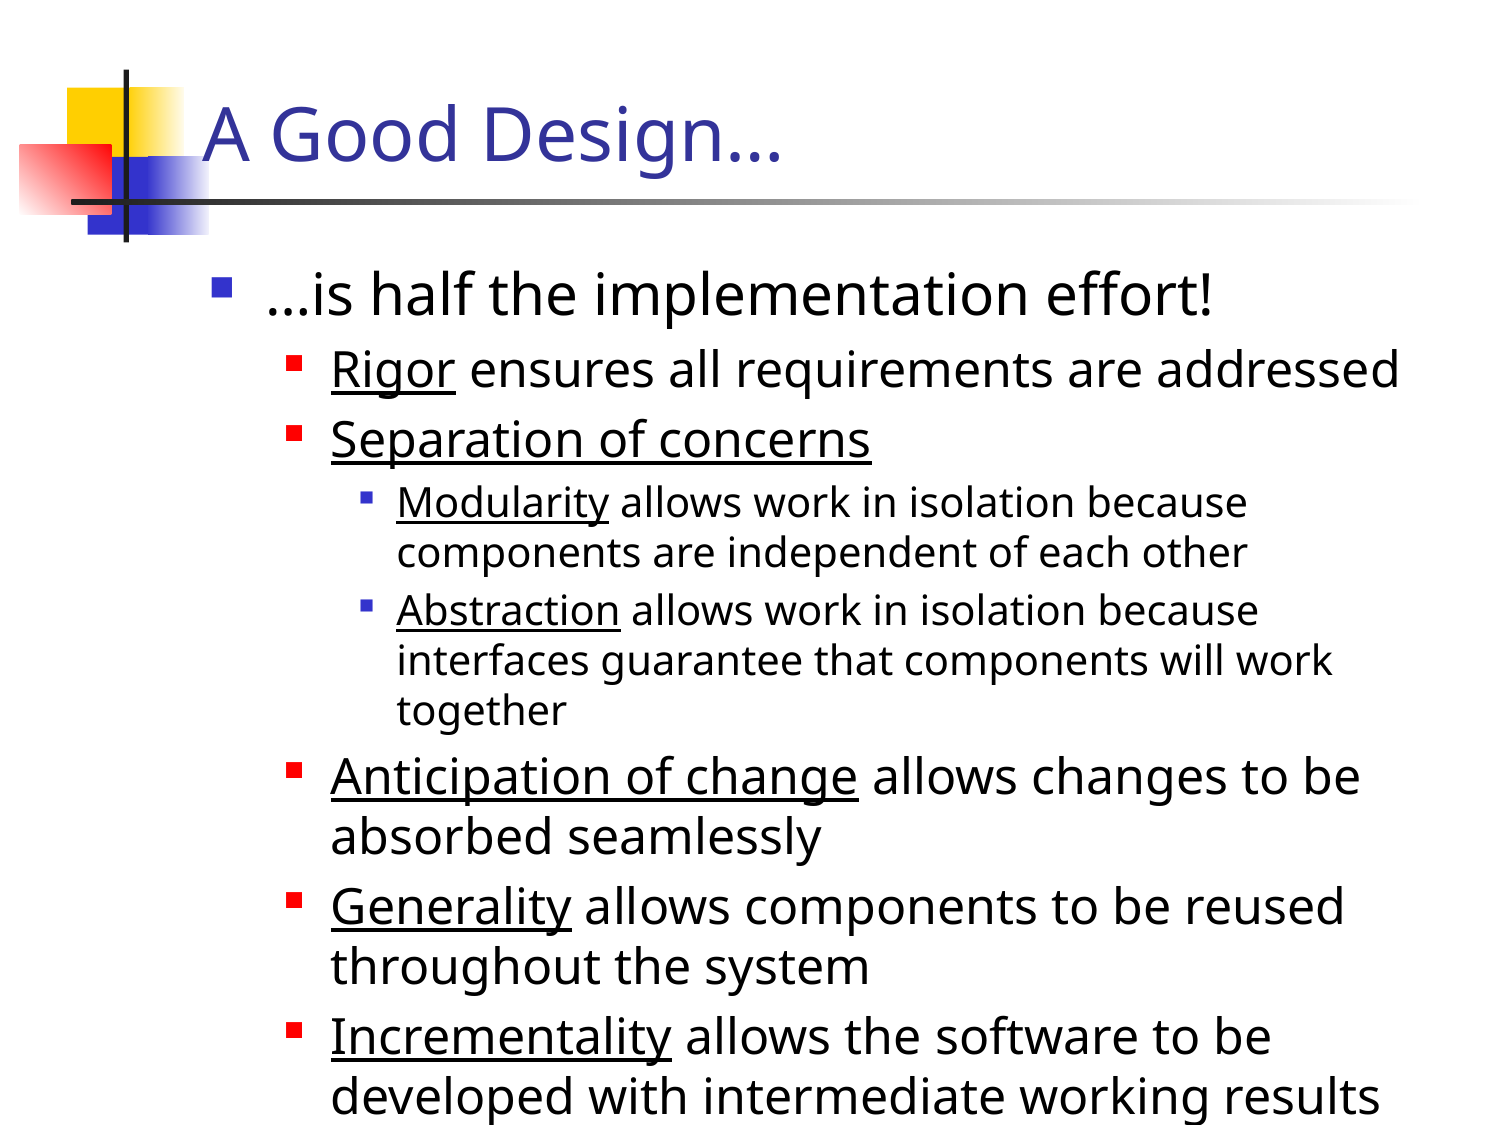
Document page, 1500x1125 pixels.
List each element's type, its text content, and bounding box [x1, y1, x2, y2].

title A Good Design… [187, 59, 1466, 185]
list …is half the implementation effort! Rigor ensures all requirements are addressed Separation of concerns Modularity allows work in isolation because components are independent of each other Abstraction allows work in isolation because interfaces guarantee that components will work together Anticipation of change allows changes to be absorbed seamlessly Generality allows components to be reused throughout the system Incrementality allows the software to be developed with intermediate working results [193, 249, 1469, 1006]
